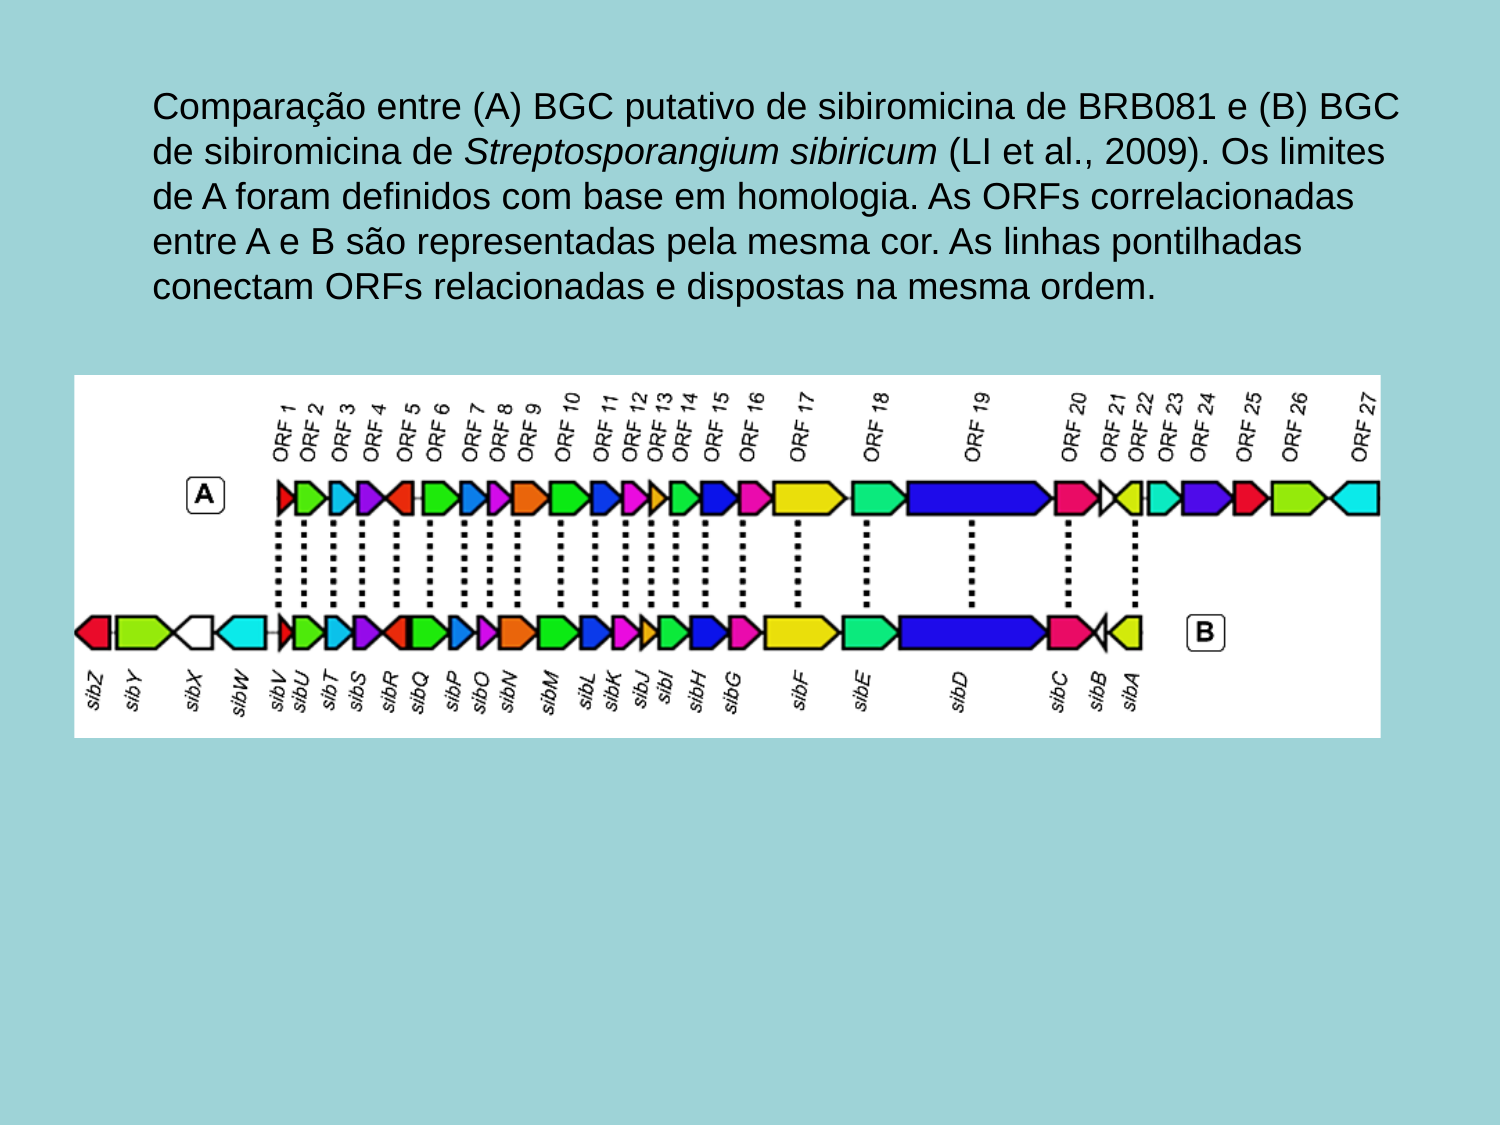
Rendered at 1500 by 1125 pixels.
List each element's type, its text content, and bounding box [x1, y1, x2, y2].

picture [74, 374, 1381, 738]
text_box Comparação entre (A) BGC putativo de sibiromicina de BRB081 e (B) BGC de sibiromicina de Streptosporangium sibiricum (LI et al., 2009). Os limites de A foram definidos com base em homologia. As ORFs correlacionadas entre A e B são representadas pela mesma cor. As linhas pontilhadas conectam ORFs relacionadas e dispostas na mesma ordem. [137, 74, 1450, 315]
